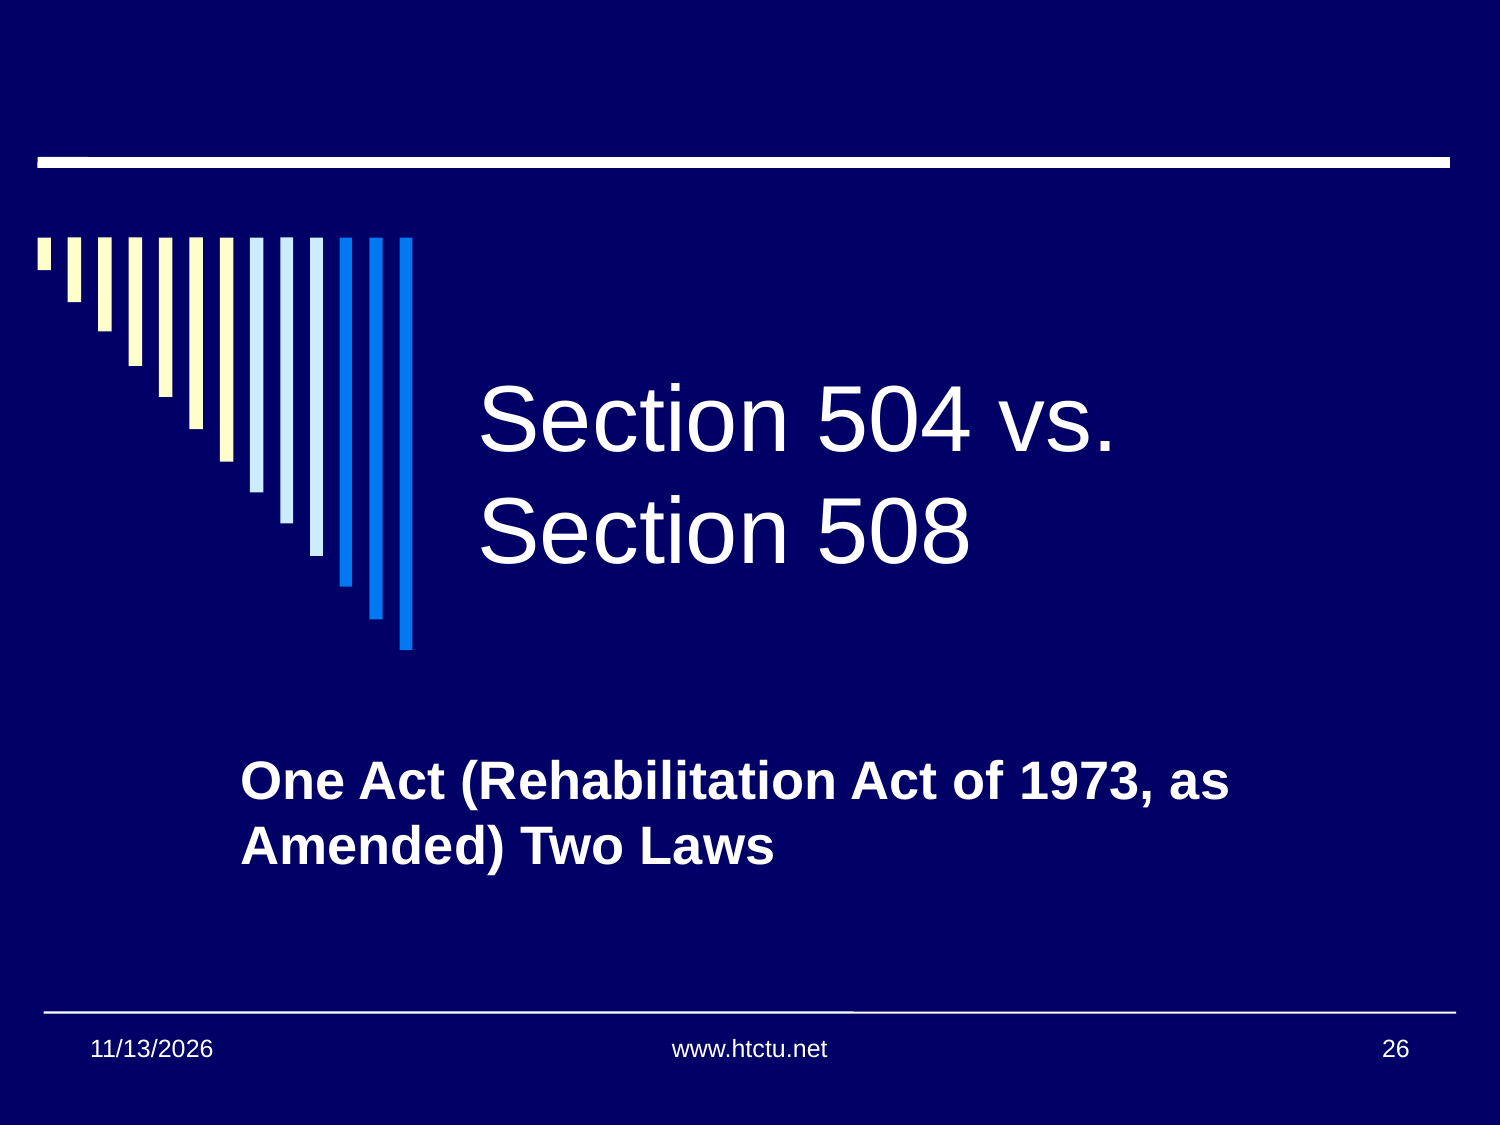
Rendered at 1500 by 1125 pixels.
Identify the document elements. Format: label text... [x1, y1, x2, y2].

subtitle One Act (Rehabilitation Act of 1973, as Amended) Two Laws [224, 737, 1276, 926]
title Section 504 vs. Section 508 [462, 349, 1388, 591]
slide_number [74, 1024, 426, 1101]
slide_number 26 [1074, 1024, 1426, 1101]
footer www.htctu.net [512, 1024, 988, 1101]
